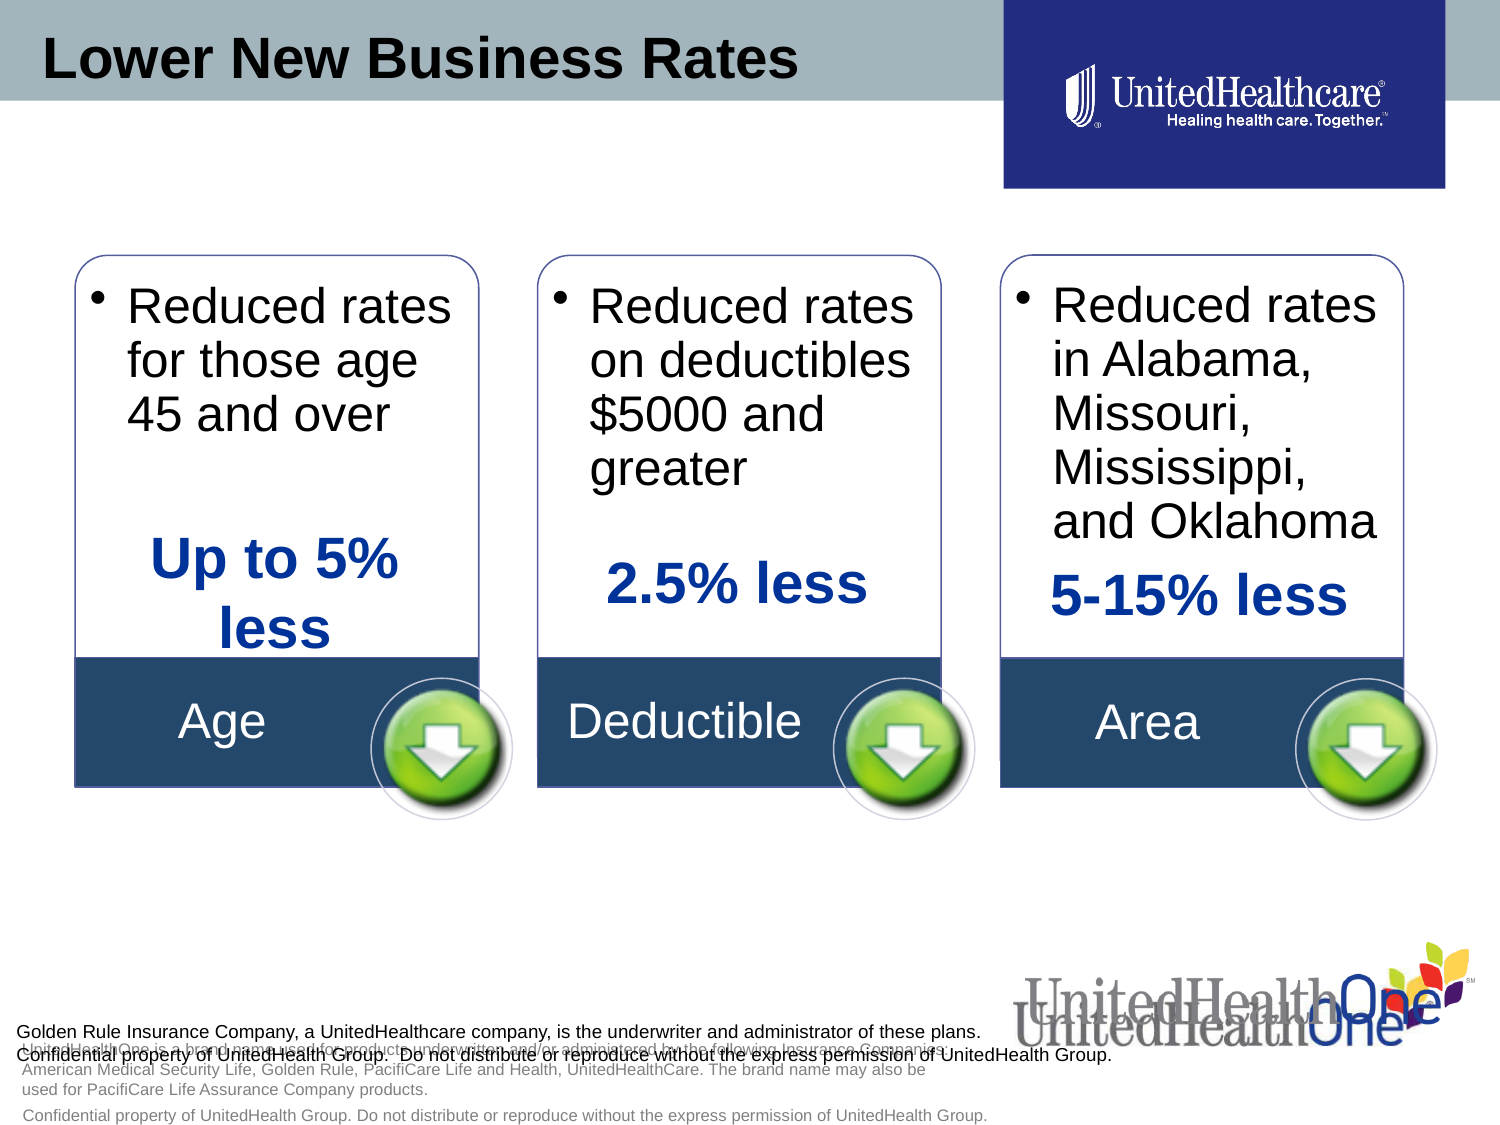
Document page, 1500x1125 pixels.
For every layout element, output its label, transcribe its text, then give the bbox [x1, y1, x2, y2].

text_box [999, 187, 1438, 888]
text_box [537, 199, 976, 876]
picture [1066, 64, 1388, 128]
title Lower New Business Rates [27, 12, 992, 88]
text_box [74, 199, 513, 876]
picture [1013, 942, 1475, 1047]
